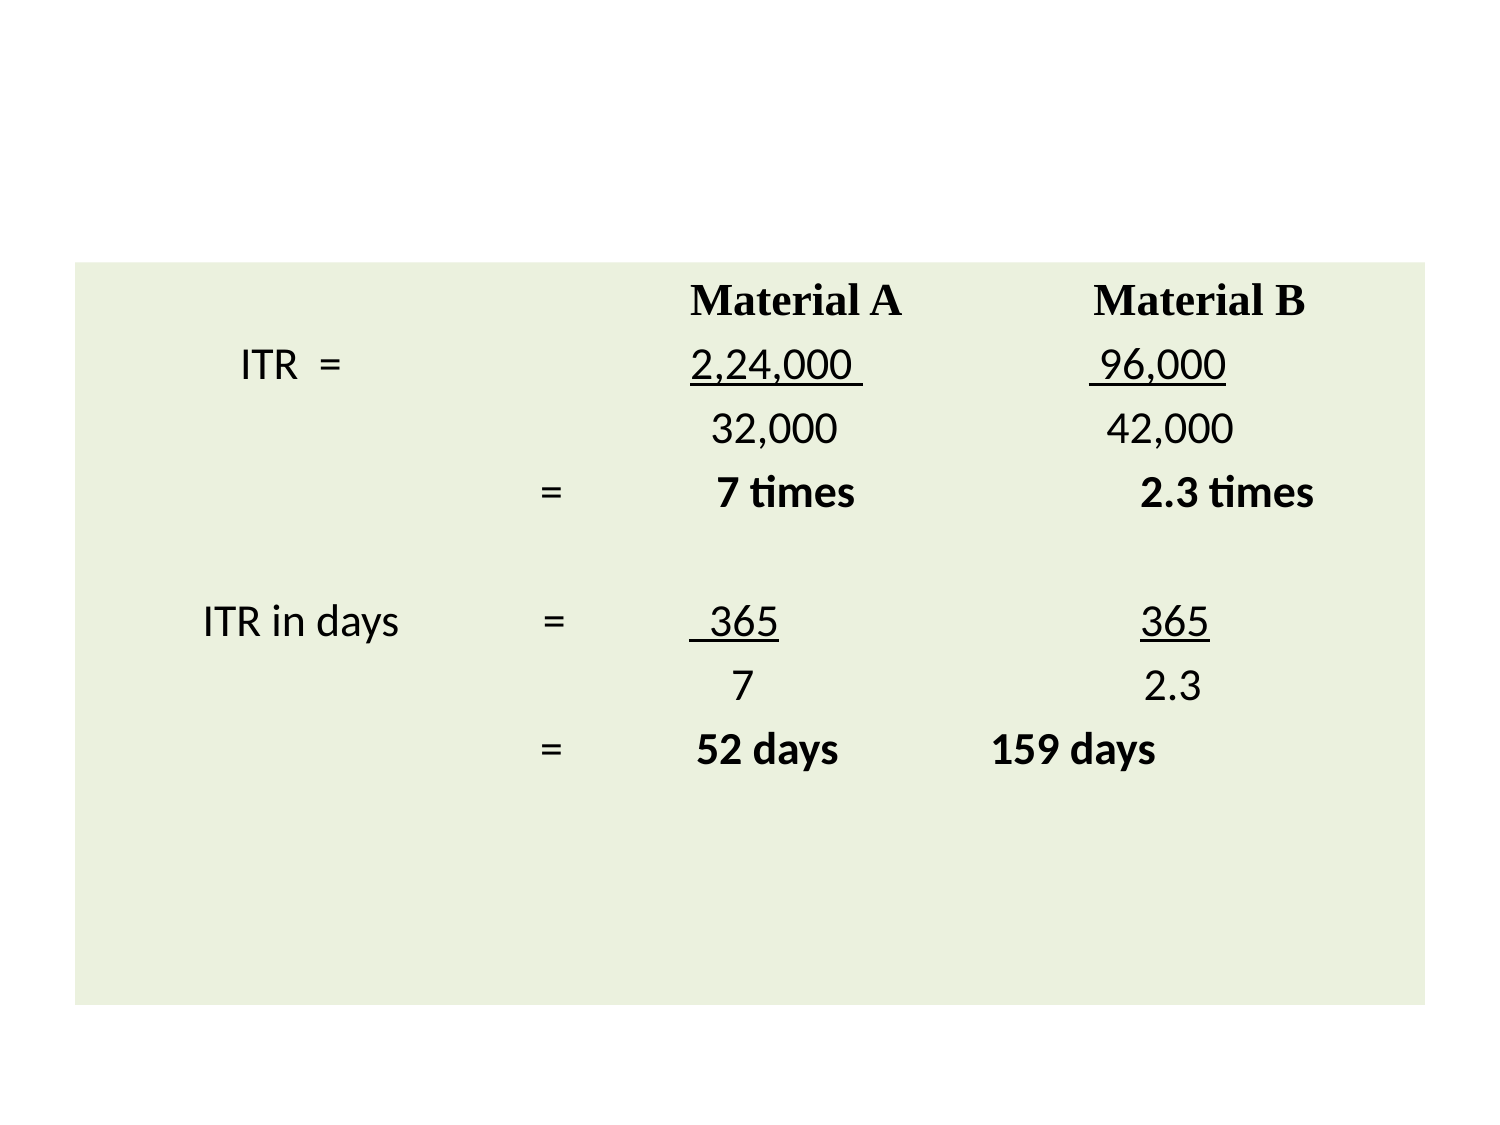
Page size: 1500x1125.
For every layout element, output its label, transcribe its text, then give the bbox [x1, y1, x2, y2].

list Material A Material B ITR = 2,24,000 96,000 32,000 42,000 = 7 times 2.3 times ITR in days = 365 365 7 2.3 = 52 days 159 days [75, 262, 1425, 1005]
